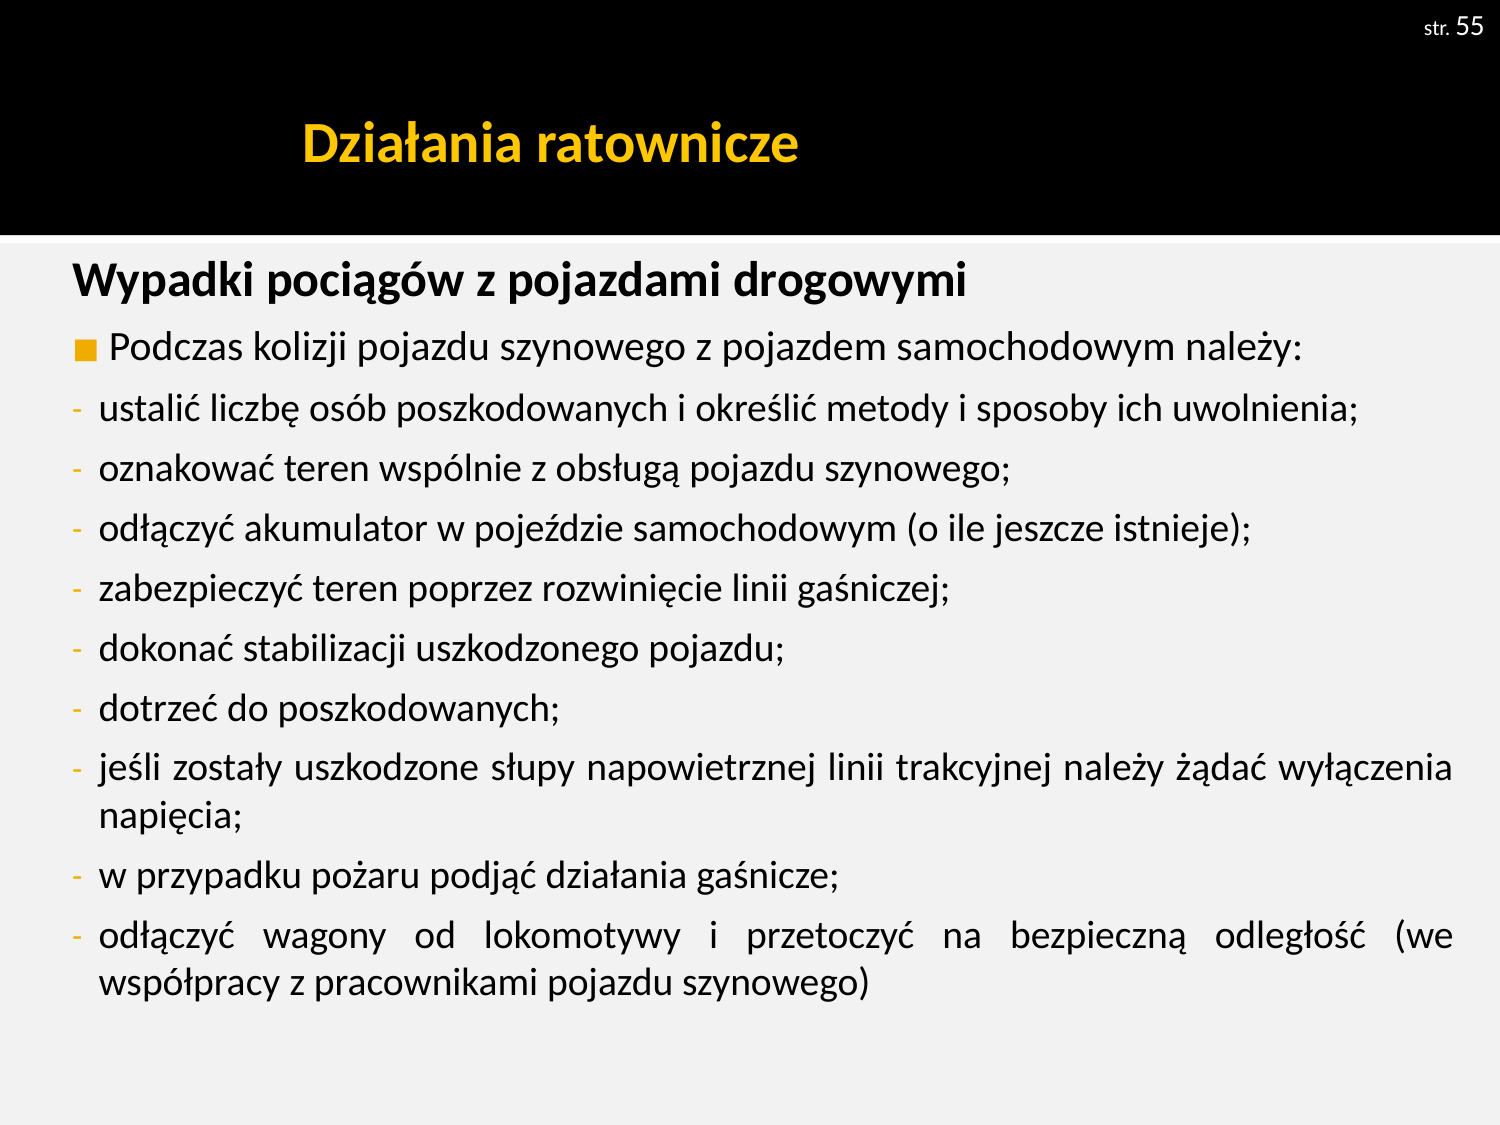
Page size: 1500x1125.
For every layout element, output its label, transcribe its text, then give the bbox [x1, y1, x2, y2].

list Wypadki pociągów z pojazdami drogowymi Podczas kolizji pojazdu szynowego z pojazdem samochodowym należy: ustalić liczbę osób poszkodowanych i określić metody i sposoby ich uwolnienia; oznakować teren wspólnie z obsługą pojazdu szynowego; odłączyć akumulator w pojeździe samochodowym (o ile jeszcze istnieje); zabezpieczyć teren poprzez rozwinięcie linii gaśniczej; dokonać stabilizacji uszkodzonego pojazdu; dotrzeć do poszkodowanych; jeśli zostały uszkodzone słupy napowietrznej linii trakcyjnej należy żądać wyłączenia napięcia; w przypadku pożaru podjąć działania gaśnicze; odłączyć wagony od lokomotywy i przetoczyć na bezpieczną odległość (we współpracy z pracownikami pojazdu szynowego) [17, 231, 1471, 1106]
slide_number str. 55 [1404, 0, 1500, 41]
title Działania ratownicze [75, 45, 1425, 231]
